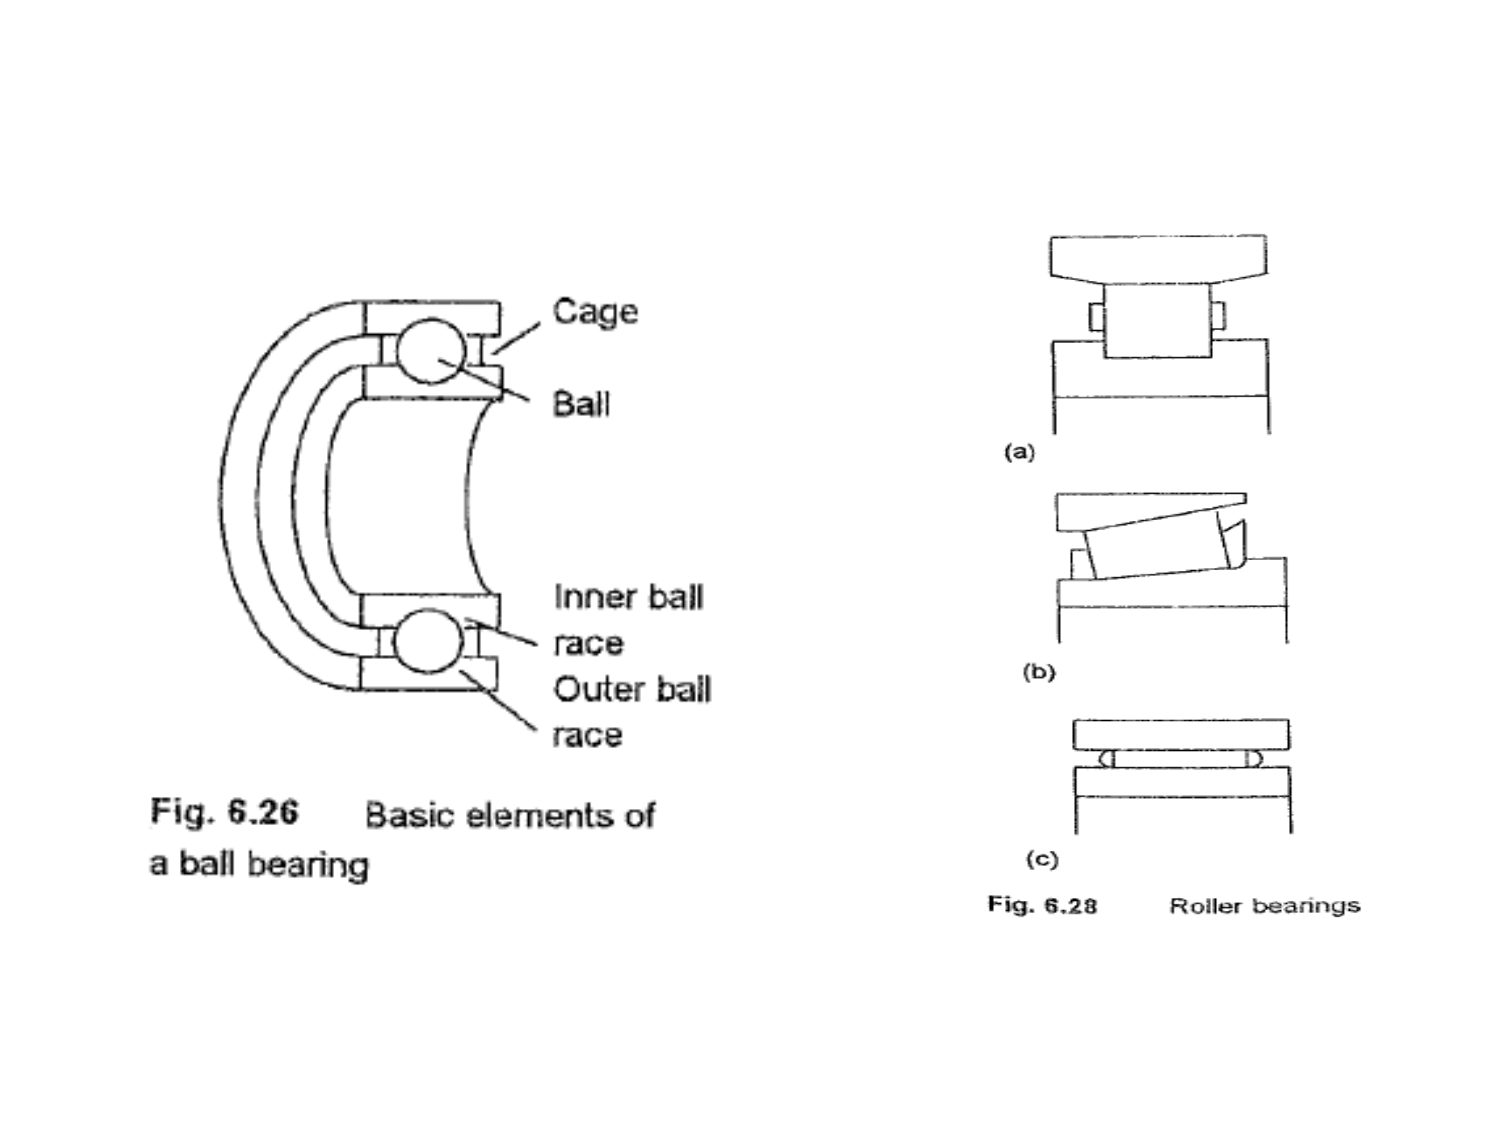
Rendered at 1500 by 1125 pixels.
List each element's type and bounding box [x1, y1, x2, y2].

picture [925, 210, 1430, 951]
picture [81, 257, 759, 927]
